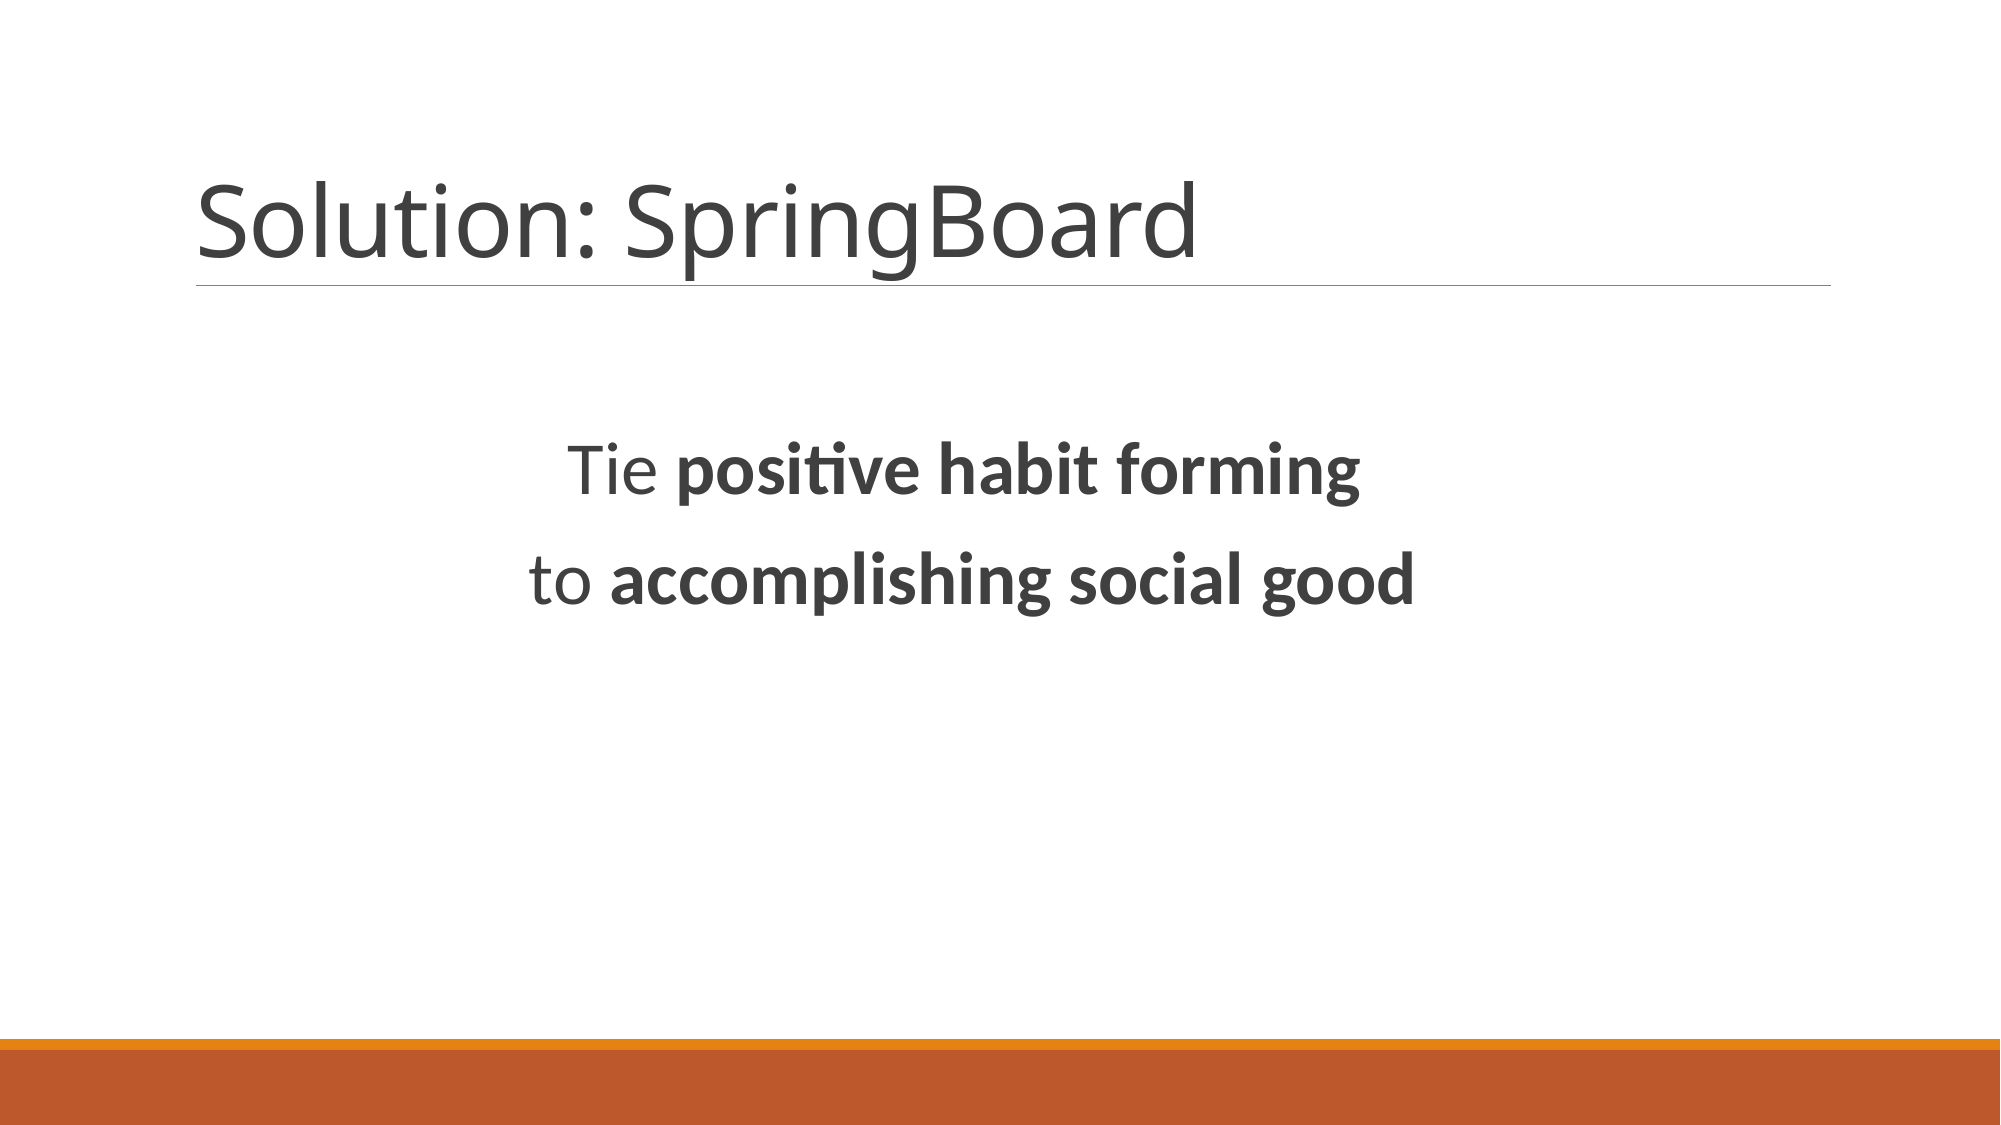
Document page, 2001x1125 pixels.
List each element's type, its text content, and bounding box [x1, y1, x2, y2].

title Solution: SpringBoard [180, 47, 1830, 285]
list Tie positive habit forming to accomplishing social good [116, 302, 1830, 963]
